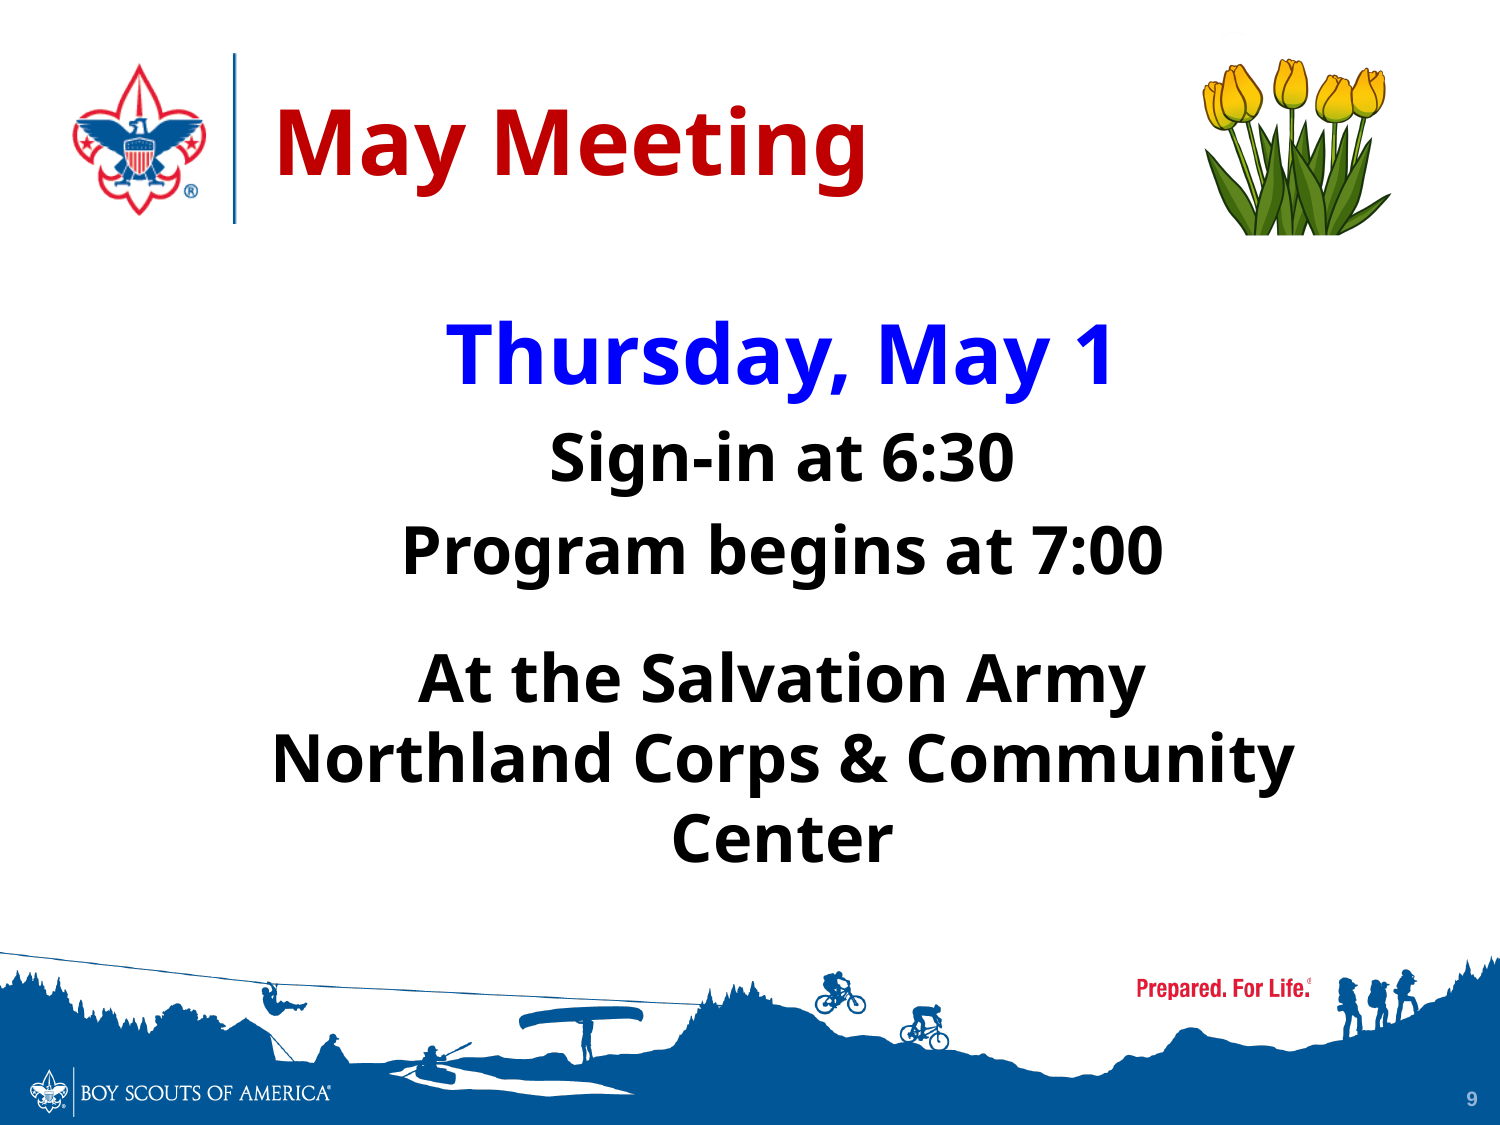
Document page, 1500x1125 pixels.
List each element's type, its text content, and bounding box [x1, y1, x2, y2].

slide_number 9 [1425, 1067, 1493, 1125]
picture [72, 53, 237, 224]
picture [0, 952, 1500, 1125]
picture [1182, 23, 1413, 255]
list Thursday, May 1 Sign-in at 6:30 Program begins at 7:00 At the Salvation Army Northland Corps & Community Center [236, 293, 1330, 948]
title May Meeting [257, 45, 1176, 233]
